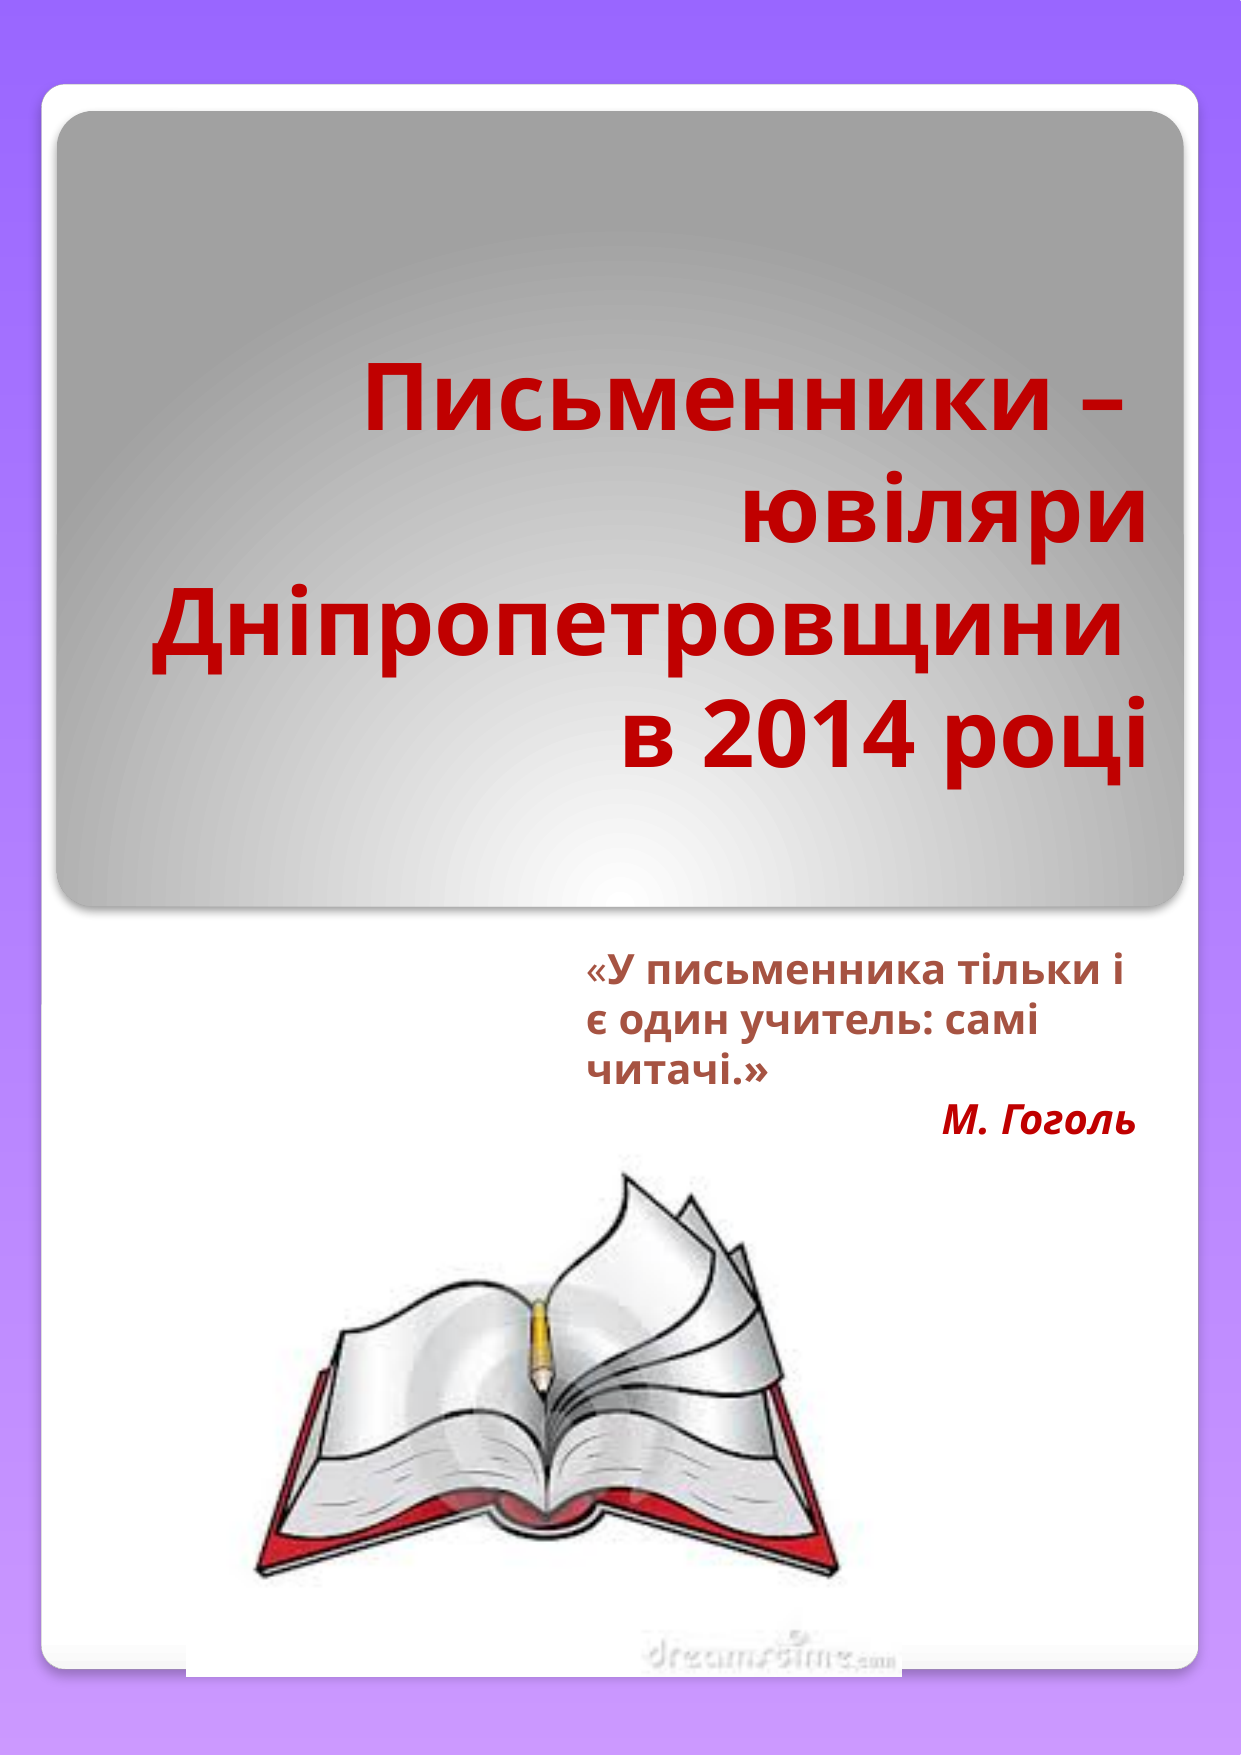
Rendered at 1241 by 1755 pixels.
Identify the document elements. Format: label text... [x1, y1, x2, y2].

picture [186, 1134, 902, 1678]
subtitle «У письменника тільки і є один учитель: самі читачі.» М. Гоголь [549, 942, 1153, 1177]
title Письменники – ювіляри Дніпропетровщини в 2014 році [104, 326, 1159, 794]
